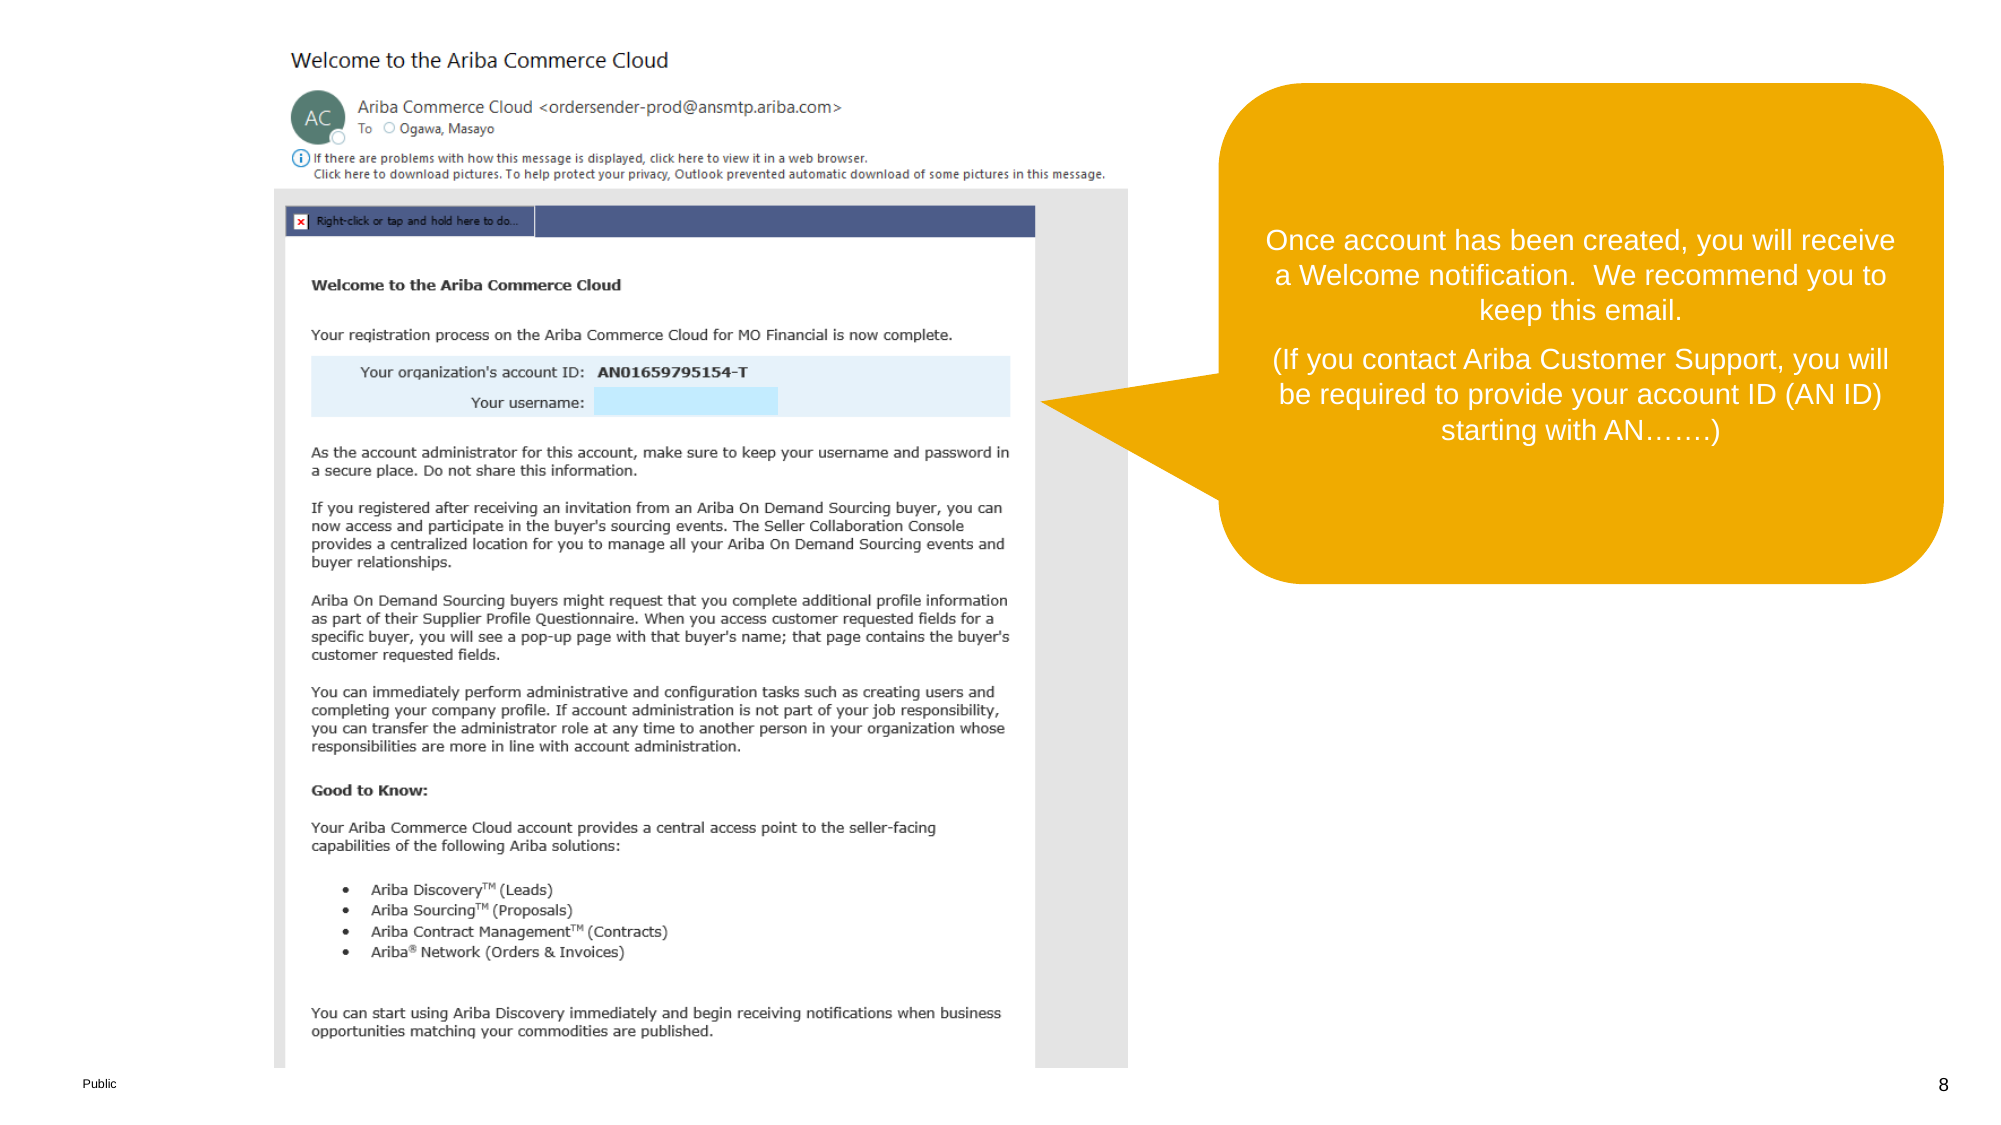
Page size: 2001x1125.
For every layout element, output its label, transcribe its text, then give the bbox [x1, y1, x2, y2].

text_box Once account has been created, you will receive a Welcome notification. We recommend you to keep this email. (If you contact Ariba Customer Support, you will be required to provide your account ID (AN ID) starting with AN…….) [1133, 85, 1942, 583]
picture [273, 34, 1128, 1068]
